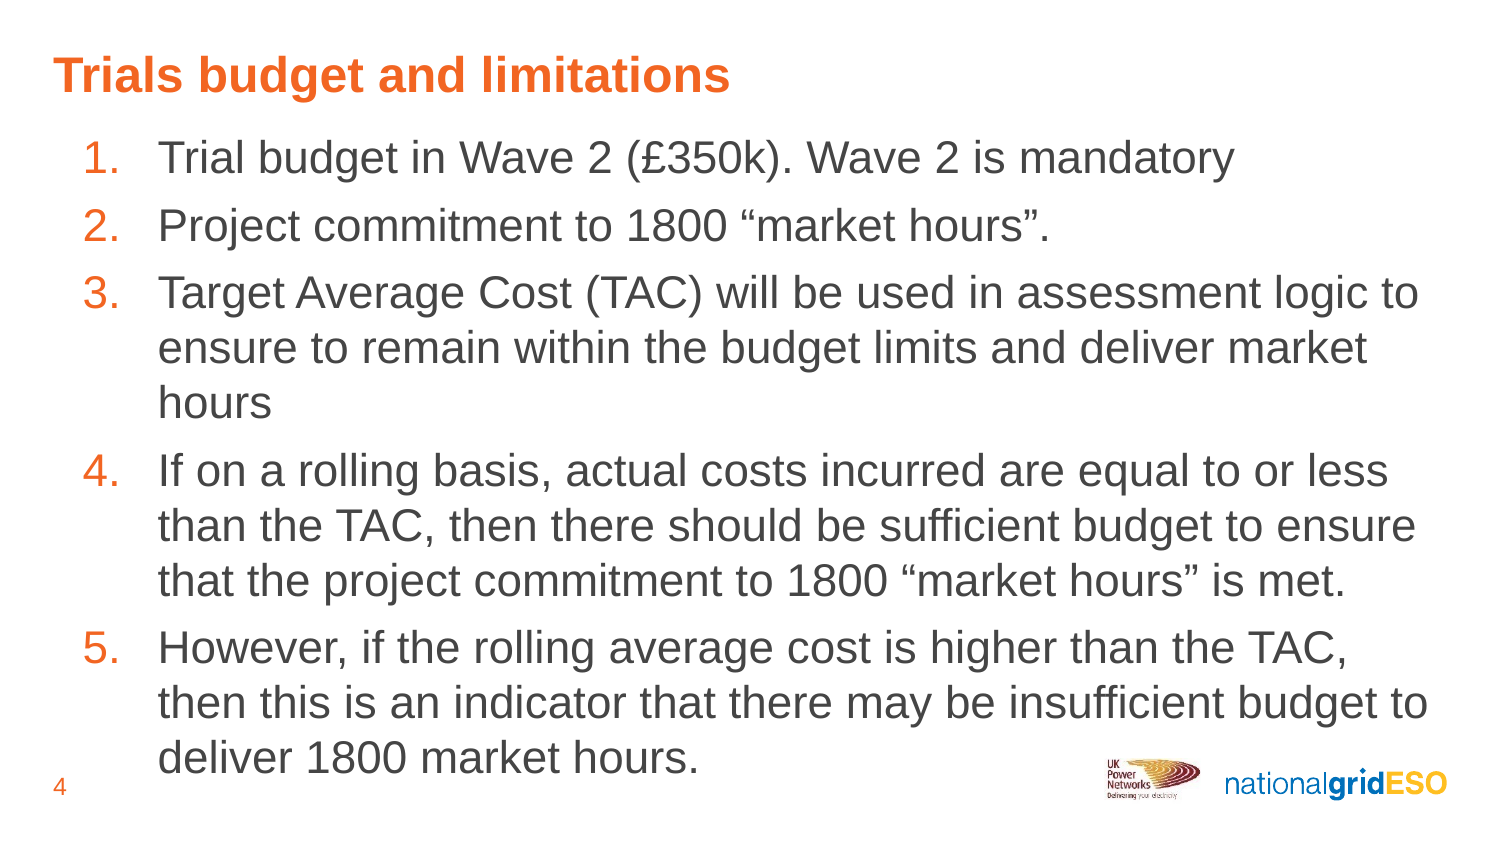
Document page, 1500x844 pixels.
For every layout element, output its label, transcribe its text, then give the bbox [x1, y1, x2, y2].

title Trials budget and limitations [53, 54, 1447, 103]
picture [1104, 790, 1201, 804]
list Trial budget in Wave 2 (£350k). Wave 2 is mandatory Project commitment to 1800 “market hours”. Target Average Cost (TAC) will be used in assessment logic to ensure to remain within the budget limits and deliver market hours If on a rolling basis, actual costs incurred are equal to or less than the TAC, then there should be sufficient budget to ensure that the project commitment to 1800 “market hours” is met. However, if the rolling average cost is higher than the TAC, then this is an indicator that there may be insufficient budget to deliver 1800 market hours. [53, 128, 1447, 790]
